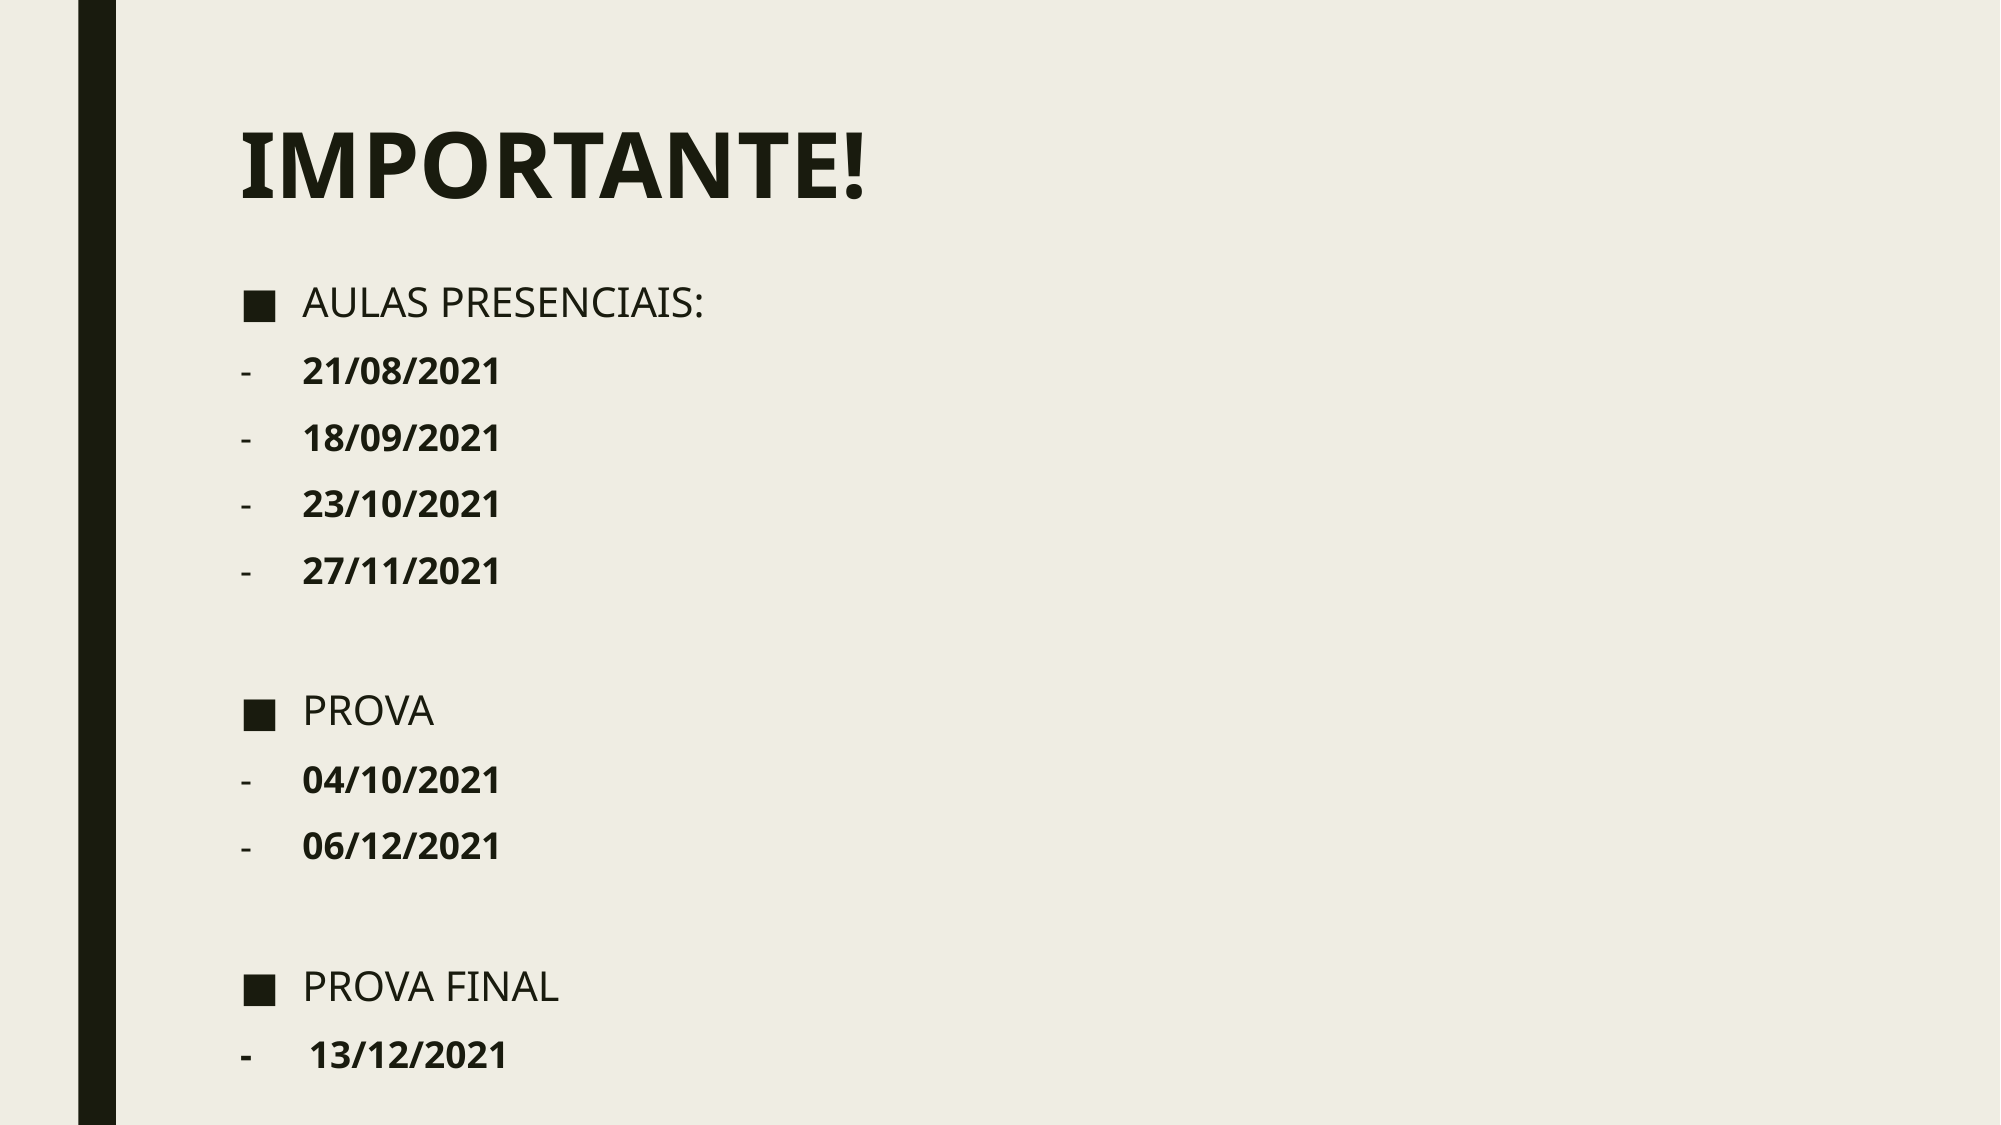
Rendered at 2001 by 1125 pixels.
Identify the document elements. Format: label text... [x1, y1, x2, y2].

list AULAS PRESENCIAIS: 21/08/2021 18/09/2021 23/10/2021 27/11/2021 PROVA 04/10/2021 06/12/2021 PROVA FINAL - 13/12/2021 [225, 272, 1800, 1086]
title IMPORTANTE! [225, 112, 1800, 231]
